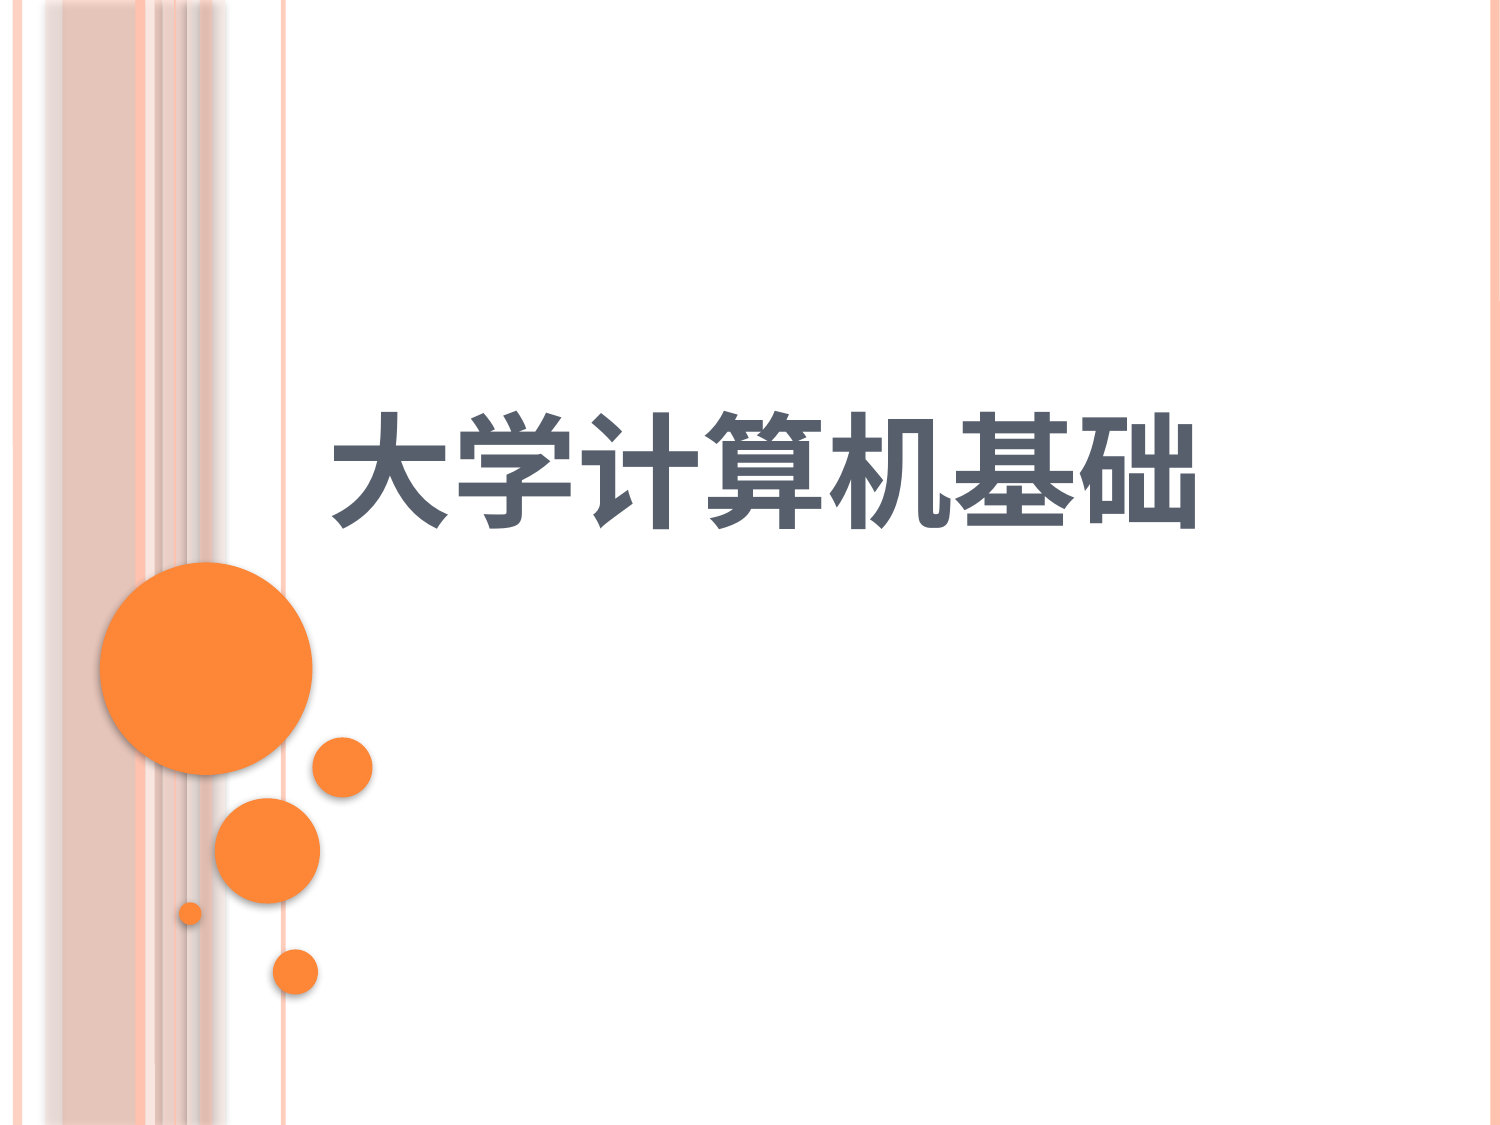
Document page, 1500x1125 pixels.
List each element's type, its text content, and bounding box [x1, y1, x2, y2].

title 大学计算机基础 [312, 219, 1294, 551]
